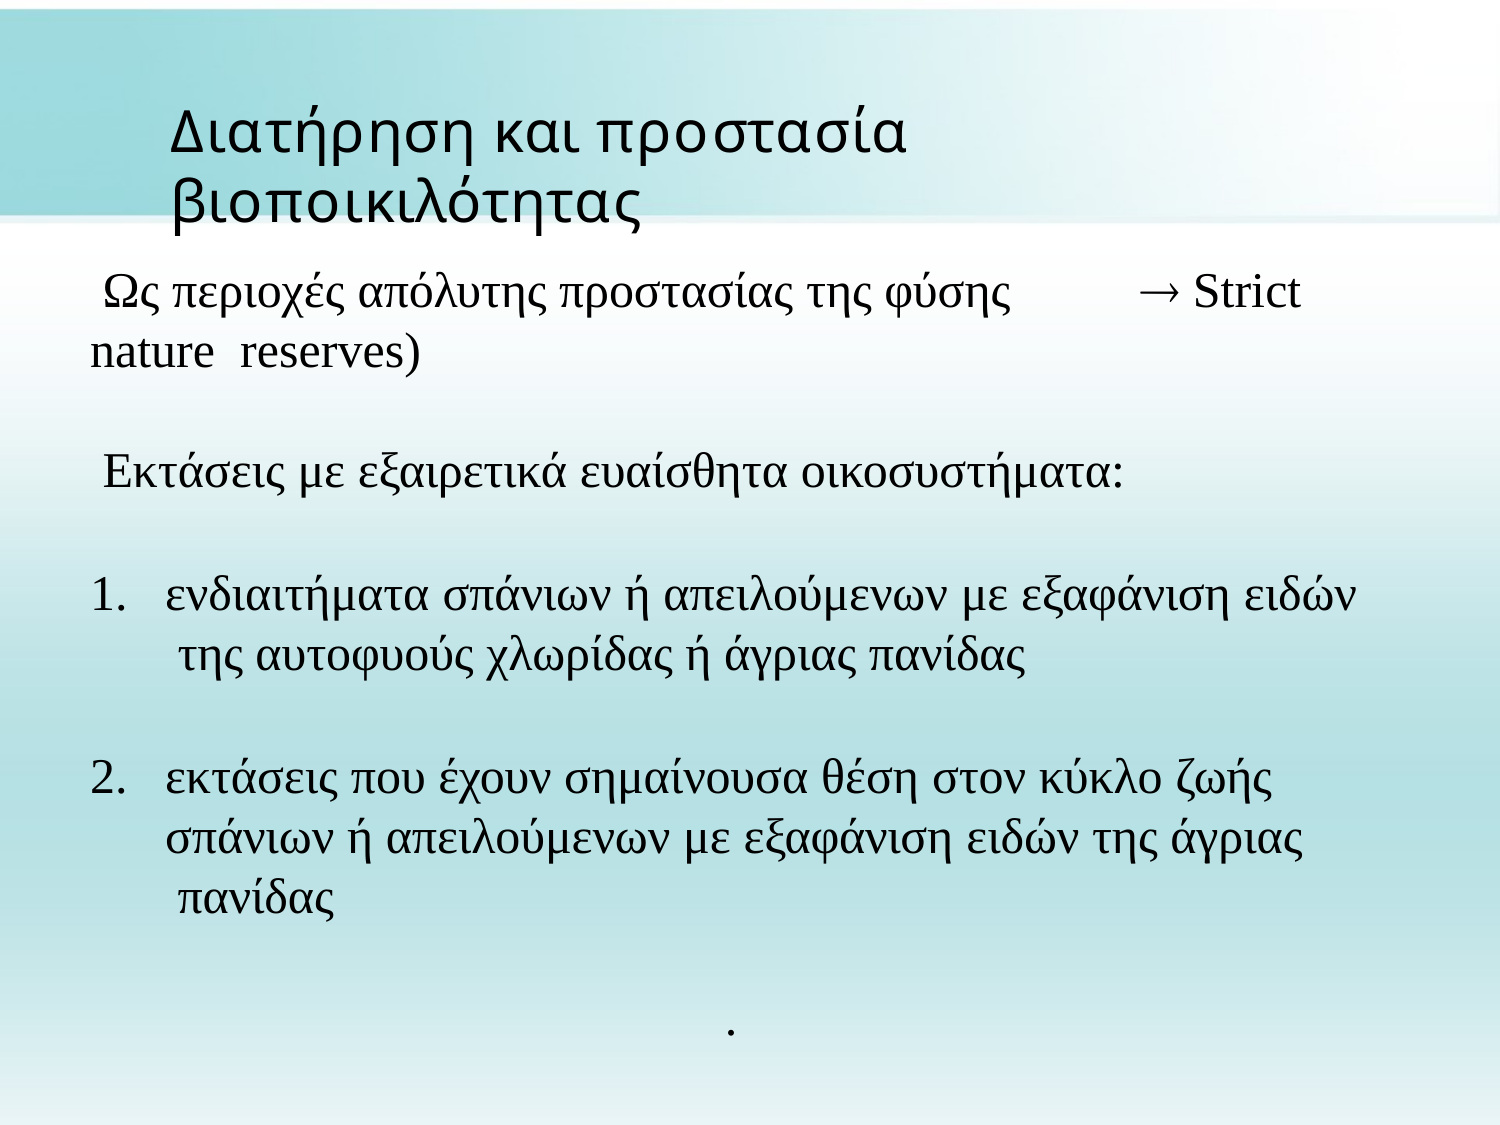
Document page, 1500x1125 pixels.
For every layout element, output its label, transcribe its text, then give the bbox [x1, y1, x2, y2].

text_box Ως περιοχές απόλυτης προστασίας της φύσης  Strict nature reserves) Eκτάσεις με εξαιρετικά ευαίσθητα οικοσυστήματα: ενδιαιτήματα σπάνιων ή απειλούμενων με εξαφάνιση ειδών της αυτοφυούς χλωρίδας ή άγριας πανίδας εκτάσεις που έχουν σημαίνουσα θέση στον κύκλο ζωής σπάνιων ή απειλούμενων με εξαφάνιση ειδών της άγριας πανίδας . [87, 253, 1365, 1046]
title Διατήρηση και προστασία βιοποικιλότητας [137, 92, 1363, 282]
picture [0, 0, 1500, 1125]
